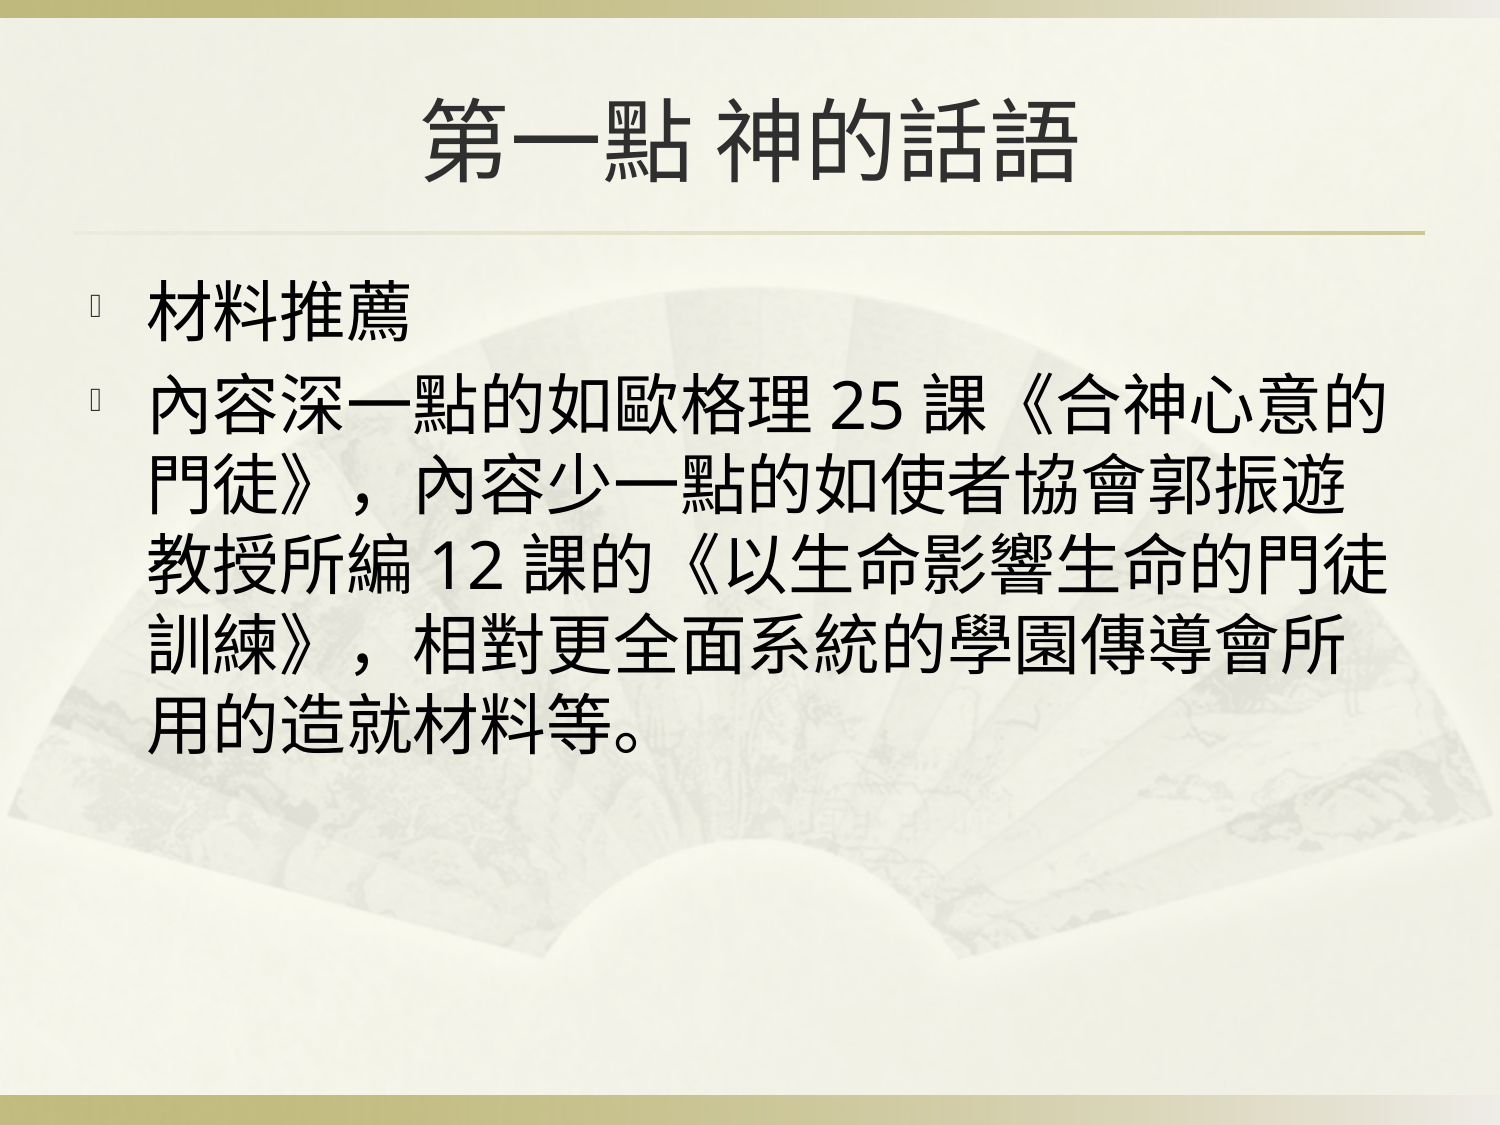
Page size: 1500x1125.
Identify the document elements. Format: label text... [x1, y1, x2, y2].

title 第一點 神的話語 [75, 45, 1425, 233]
list 材料推薦 內容深一點的如歐格理25課《合神心意的門徒》，內容少一點的如使者協會郭振遊教授所編12課的《以生命影響生命的門徒訓練》，相對更全面系統的學園傳導會所用的造就材料等。 [75, 262, 1425, 1032]
